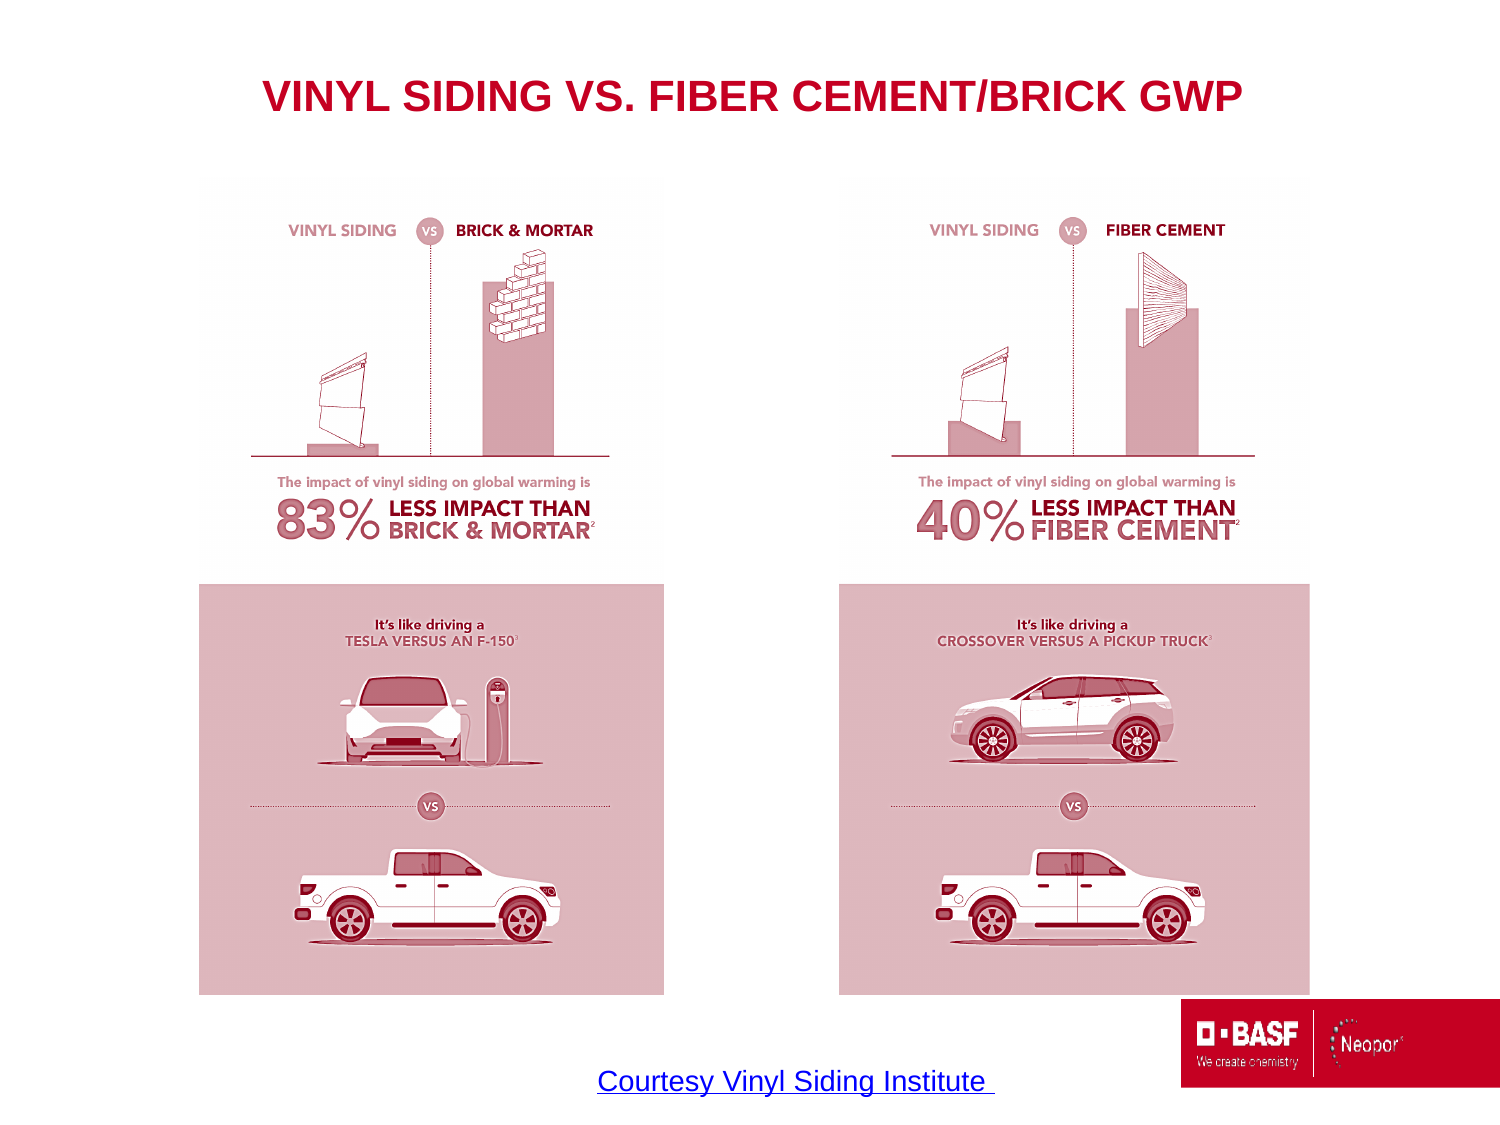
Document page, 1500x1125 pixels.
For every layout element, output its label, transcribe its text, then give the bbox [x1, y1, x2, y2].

picture [1197, 1021, 1298, 1070]
picture [199, 177, 664, 995]
text_box Courtesy Vinyl Siding Institute [393, 1061, 1199, 1097]
title VINYL SIDING VS. FIBER CEMENT/BRICK GWP [17, 68, 1500, 209]
picture [1330, 1019, 1403, 1068]
picture [839, 177, 1310, 995]
